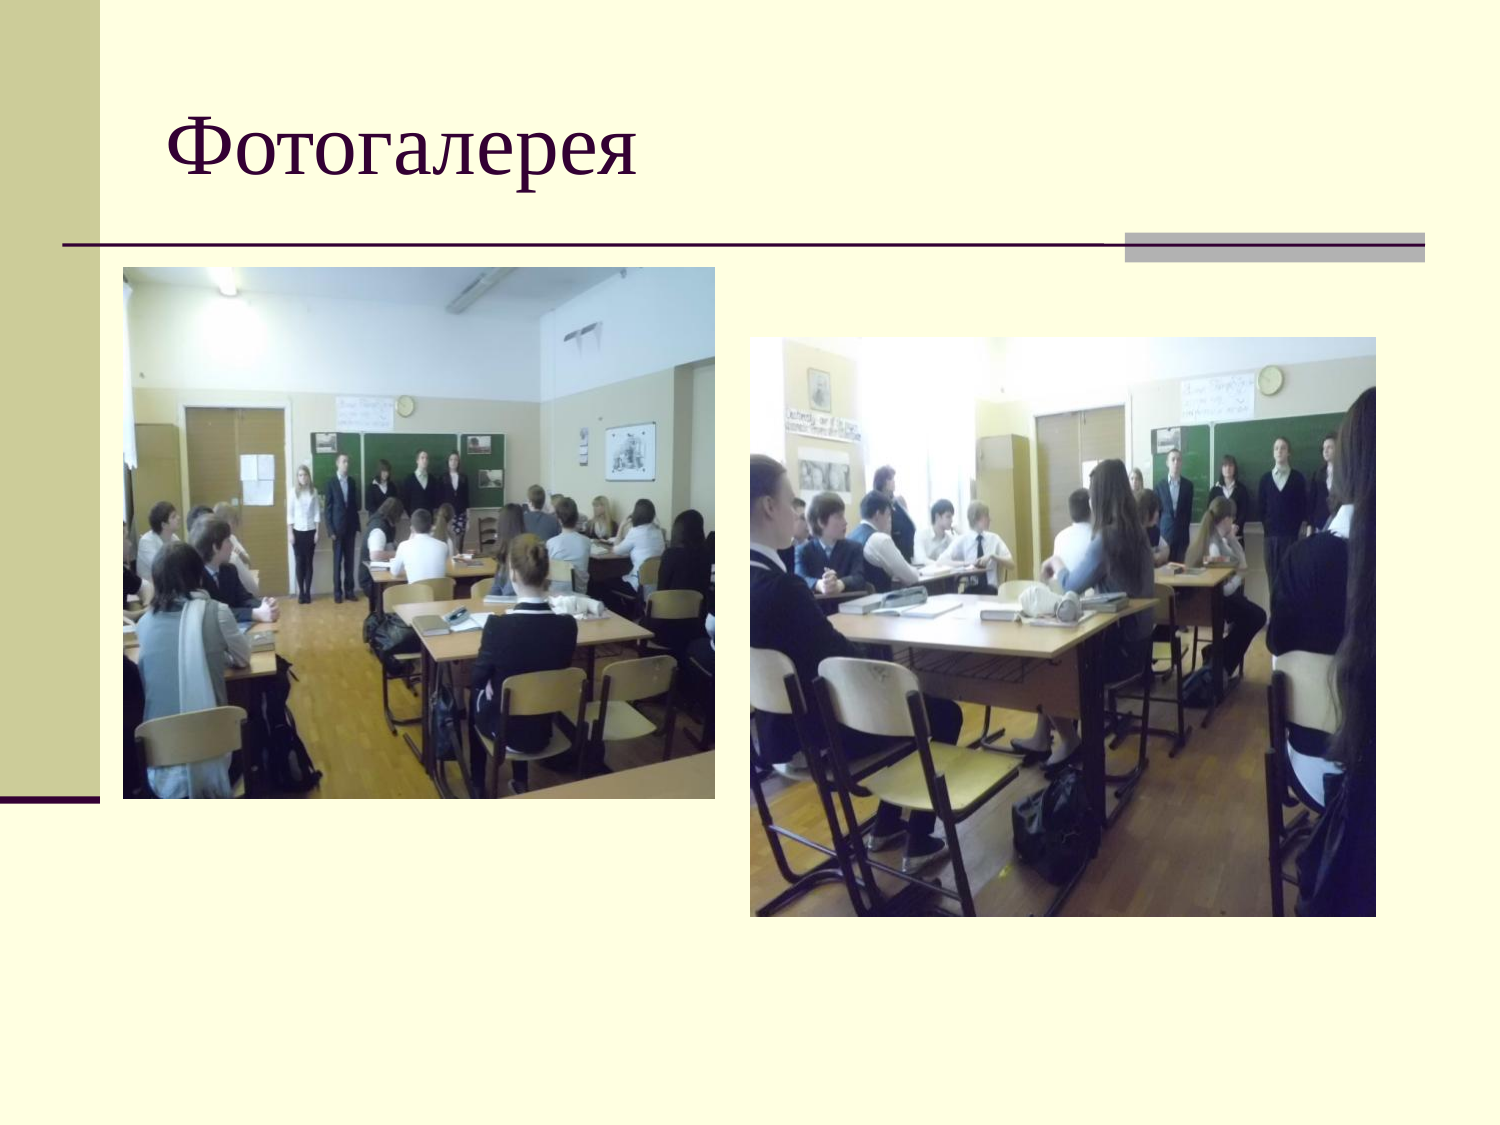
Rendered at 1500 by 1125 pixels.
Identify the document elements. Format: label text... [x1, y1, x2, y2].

picture [749, 337, 1377, 918]
picture [123, 266, 715, 799]
title Фотогалерея [149, 45, 1426, 234]
